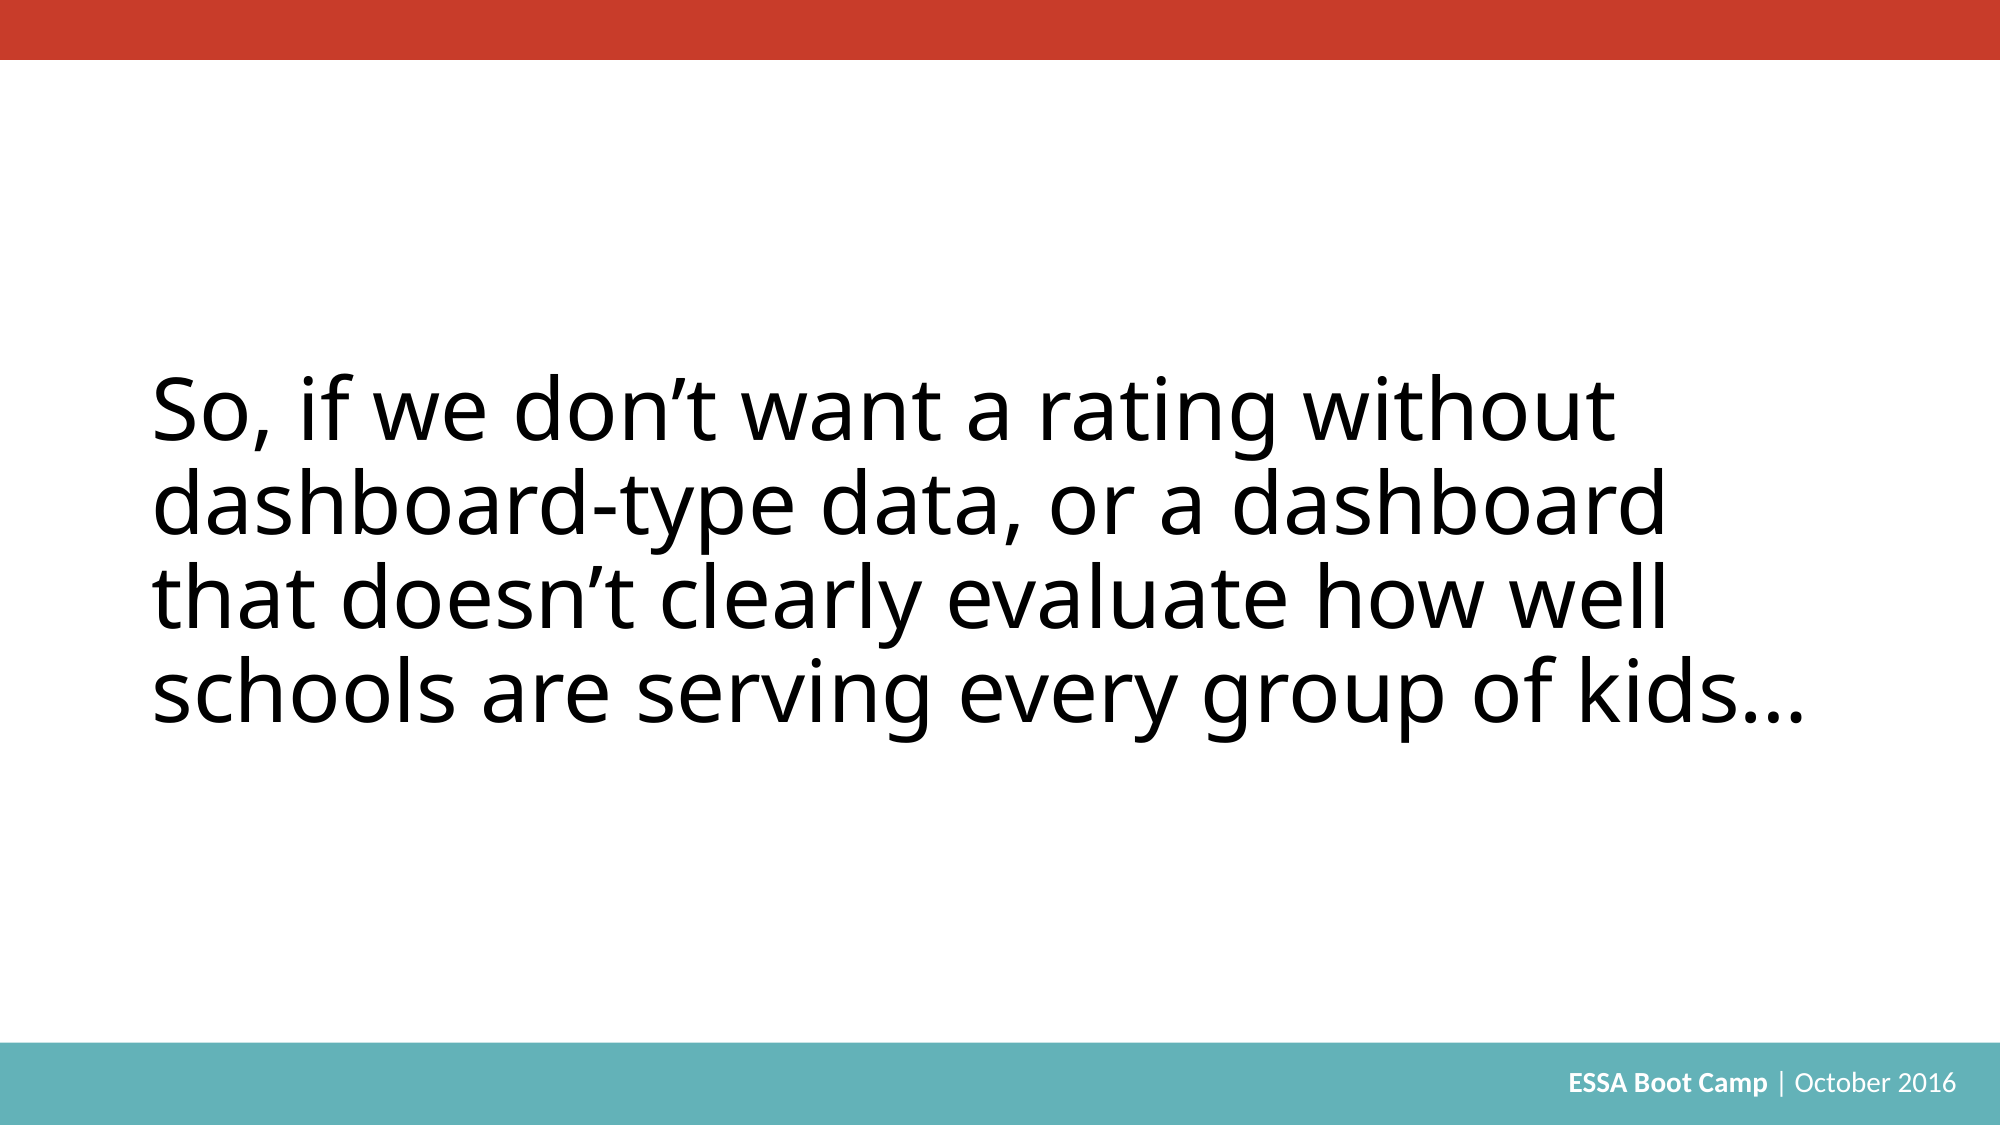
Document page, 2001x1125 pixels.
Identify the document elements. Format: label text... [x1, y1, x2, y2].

title So, if we don’t want a rating without dashboard-type data, or a dashboard that doesn’t clearly evaluate how well schools are serving every group of kids… [136, 280, 1862, 749]
